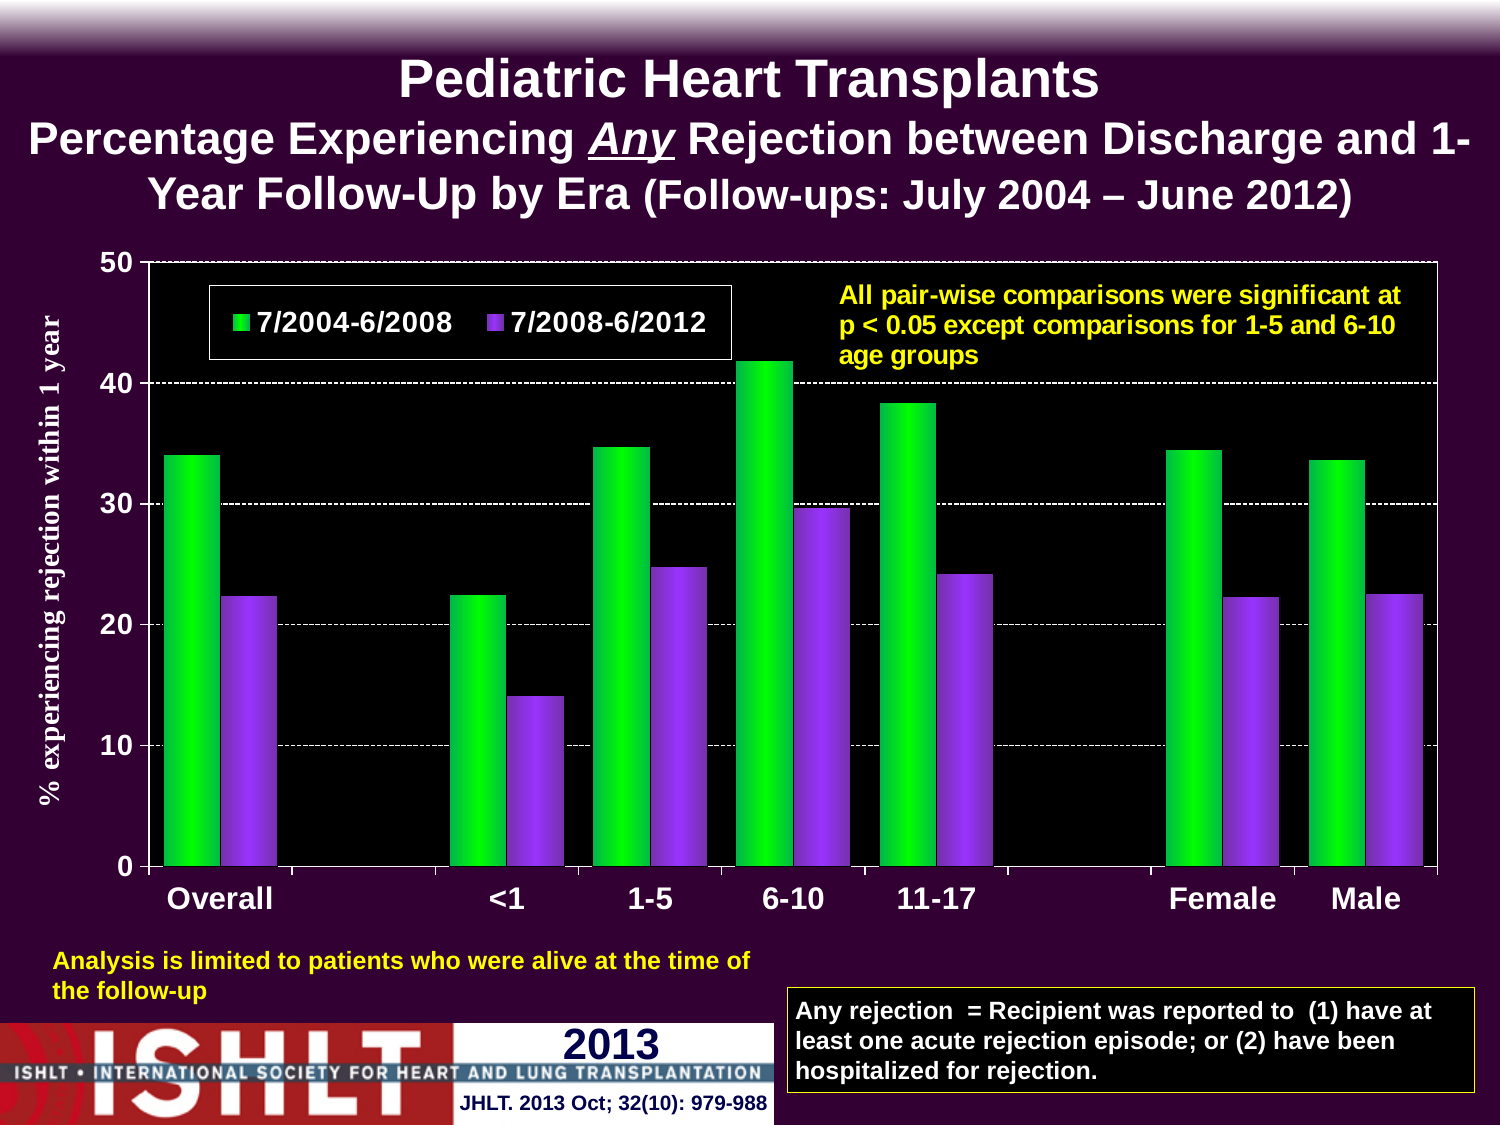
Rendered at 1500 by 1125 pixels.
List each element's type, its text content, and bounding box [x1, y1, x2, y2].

title Pediatric Heart Transplants Percentage Experiencing Any Rejection between Discharge and 1-Year Follow-Up by Era (Follow-ups: July 2004 – June 2012) [0, 37, 1500, 226]
text_box Any rejection = Recipient was reported to (1) have at least one acute rejection episode; or (2) have been hospitalized for rejection. [787, 987, 1475, 1093]
chart [24, 237, 1463, 1013]
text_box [0, 1007, 774, 1125]
